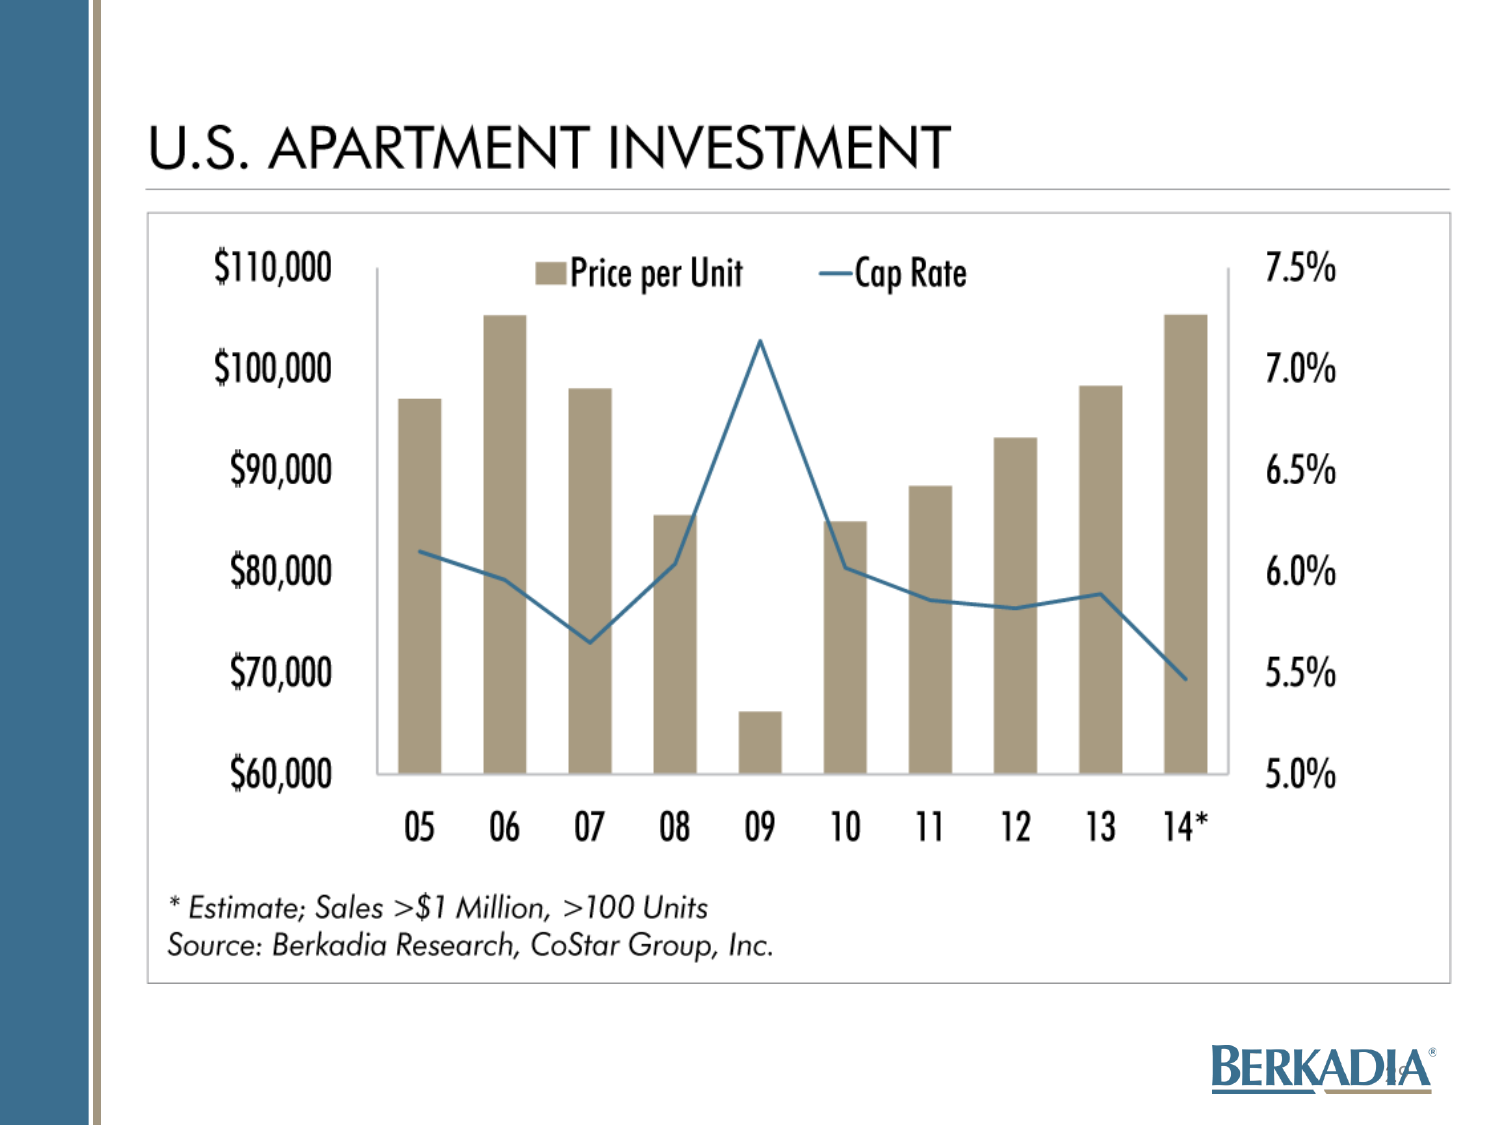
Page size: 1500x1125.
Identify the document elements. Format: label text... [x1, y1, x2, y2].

slide_number 29 [1074, 1042, 1425, 1103]
picture [1425, 1045, 1437, 1094]
picture [144, 117, 1453, 984]
